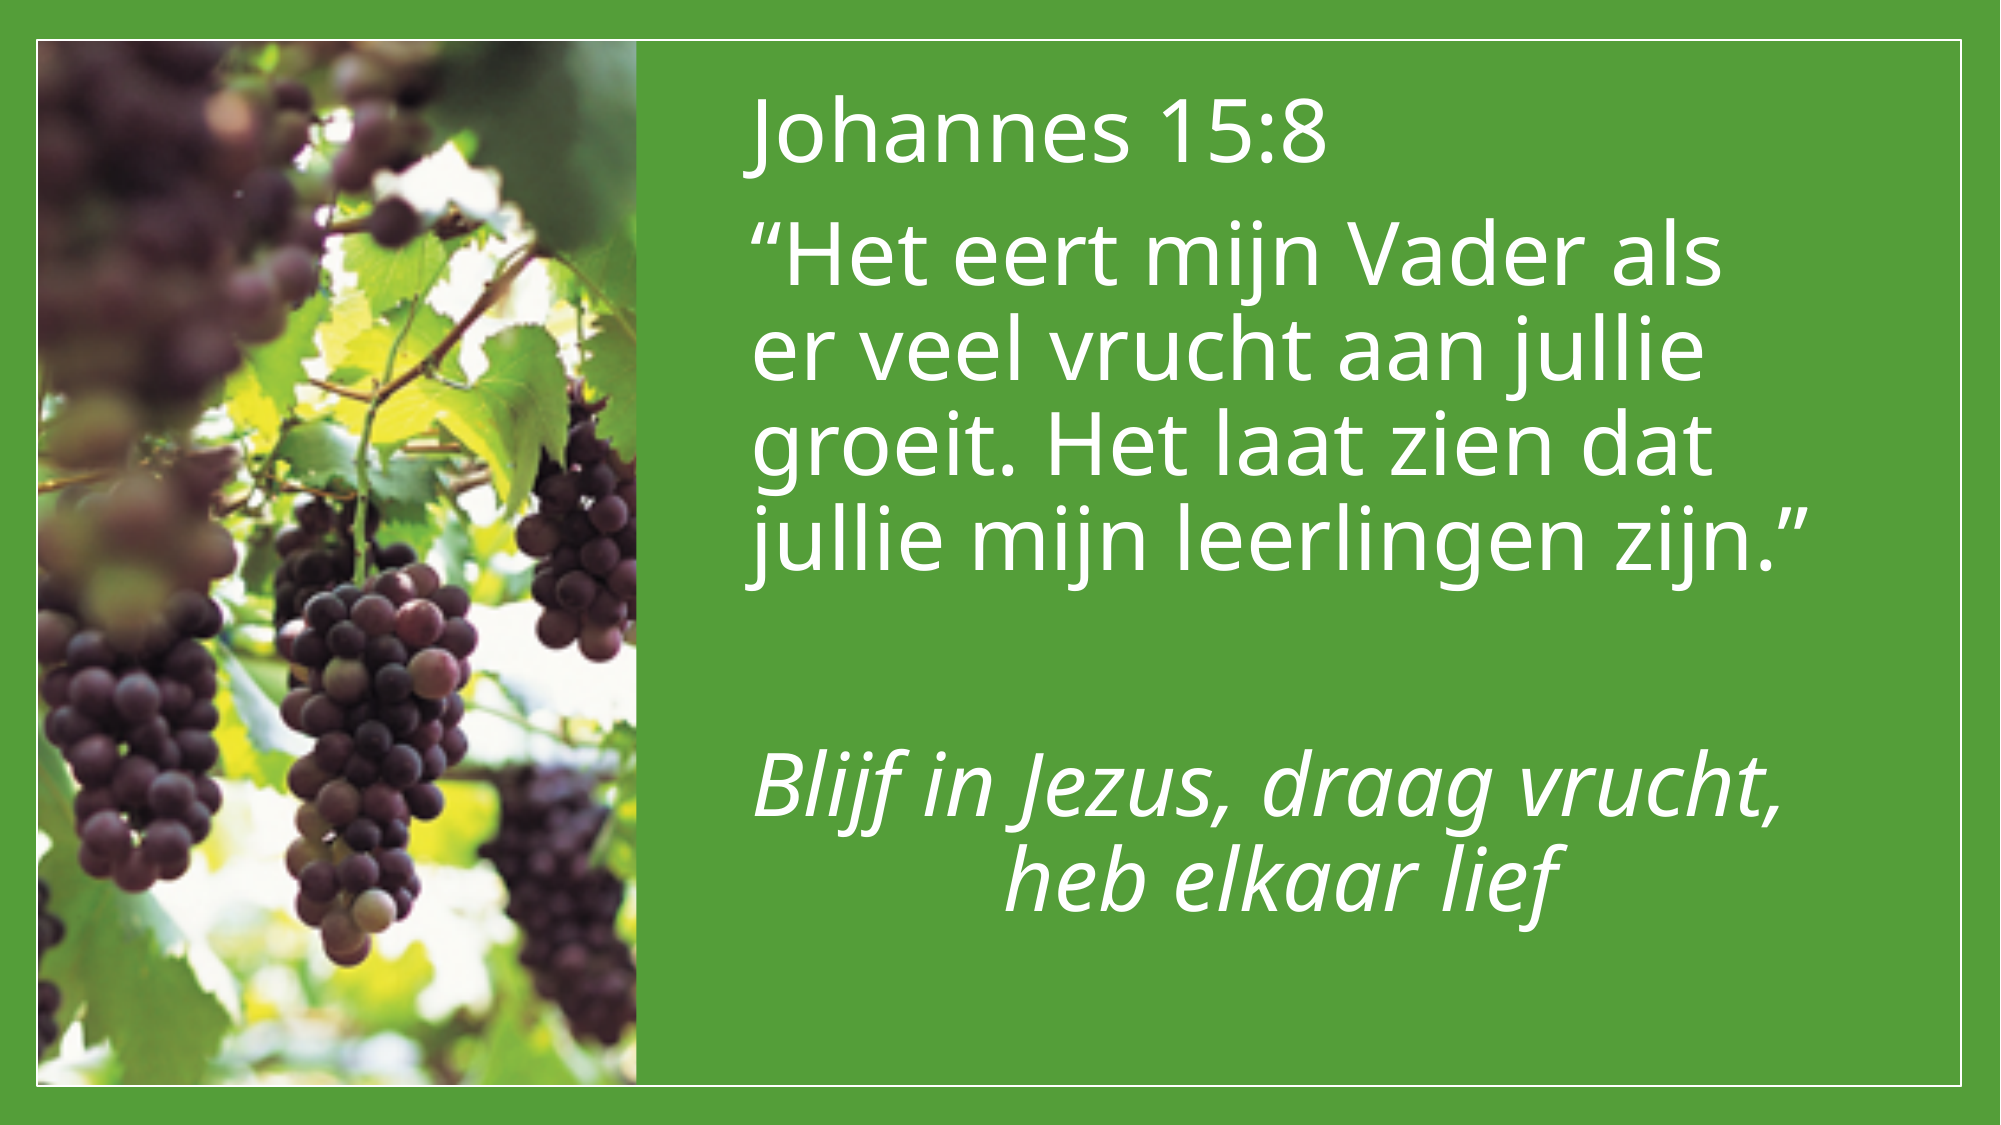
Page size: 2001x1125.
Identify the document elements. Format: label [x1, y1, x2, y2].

picture [37, 39, 637, 1087]
text_box [636, 38, 1962, 1088]
